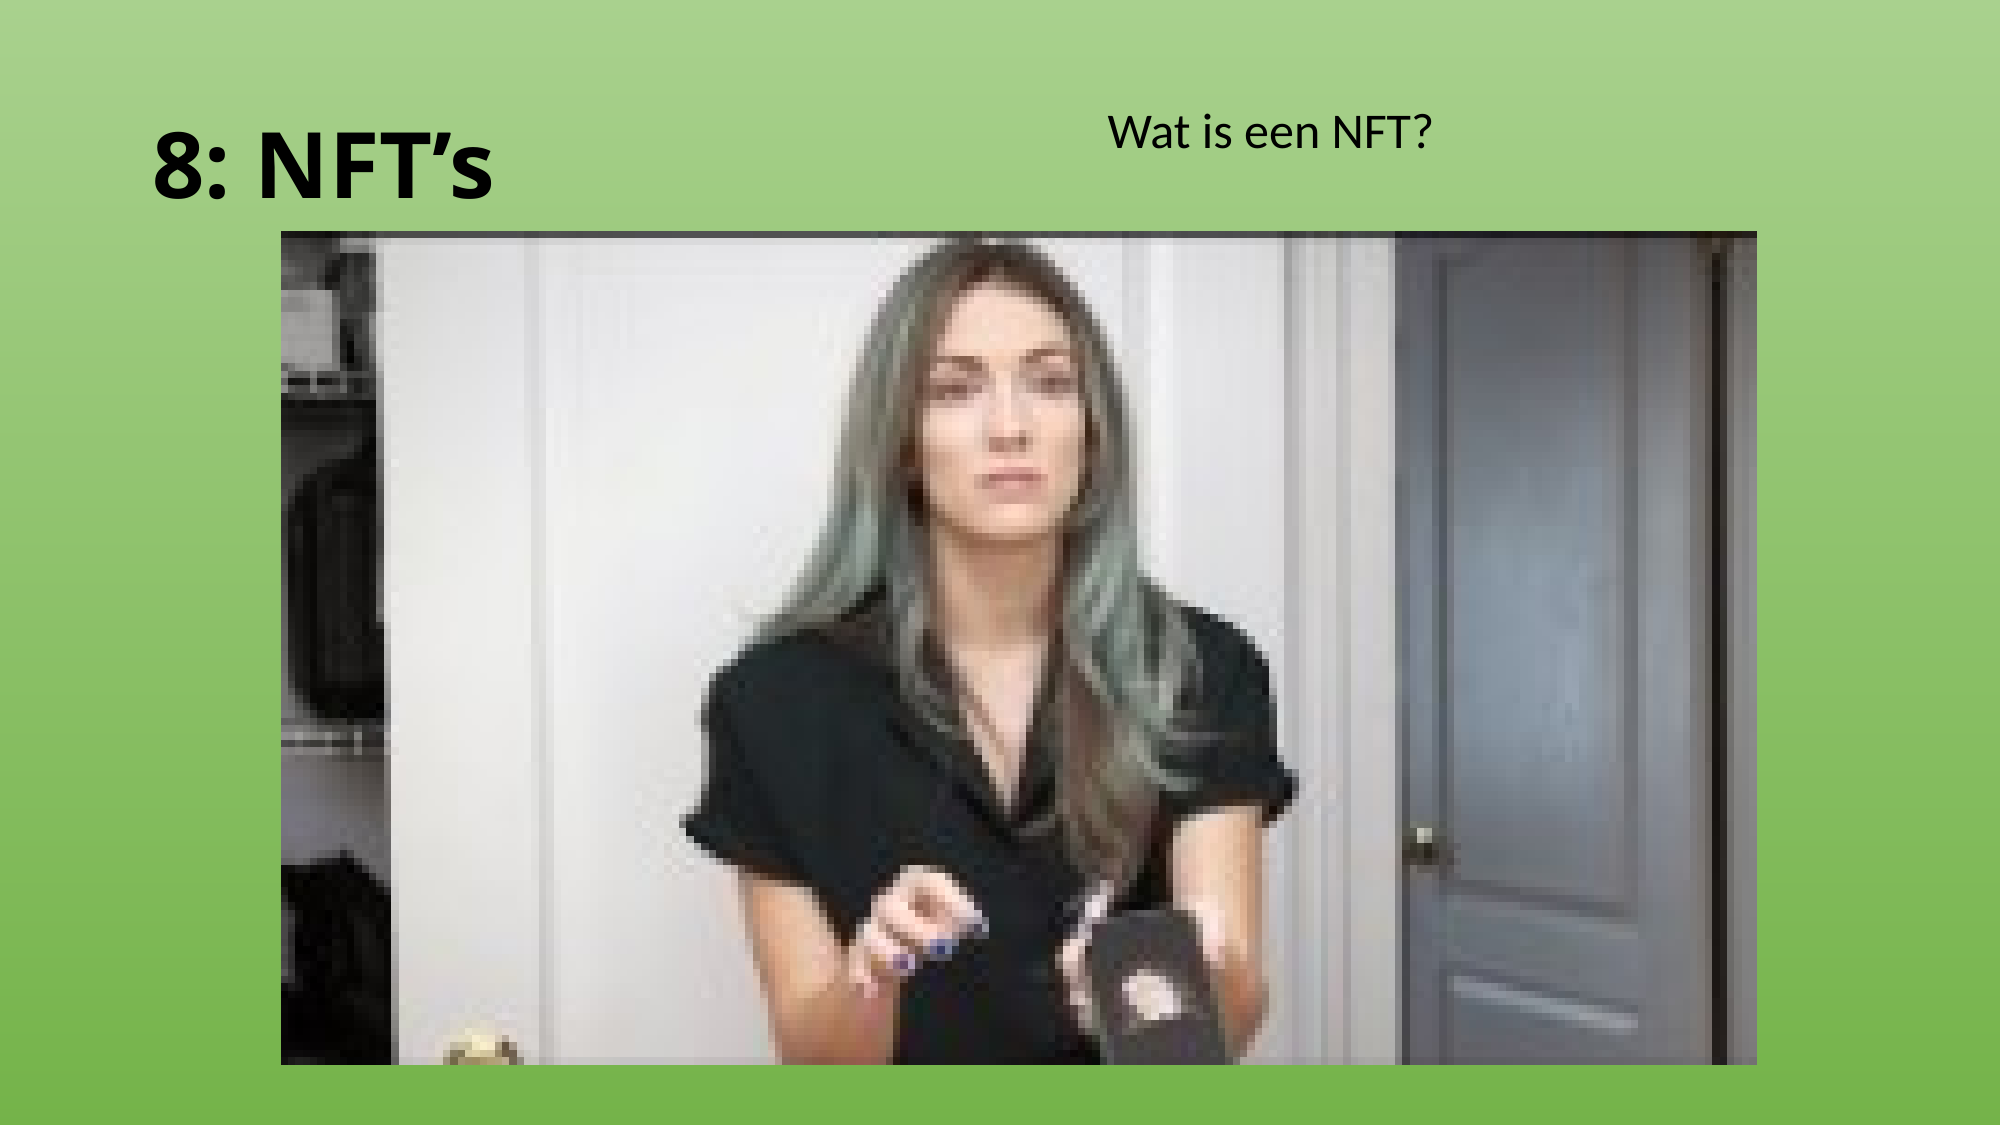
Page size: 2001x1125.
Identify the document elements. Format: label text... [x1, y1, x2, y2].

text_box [280, 230, 1758, 1066]
title 8: NFT’s [137, 59, 1863, 278]
text_box Wat is een NFT? [1092, 91, 2000, 166]
